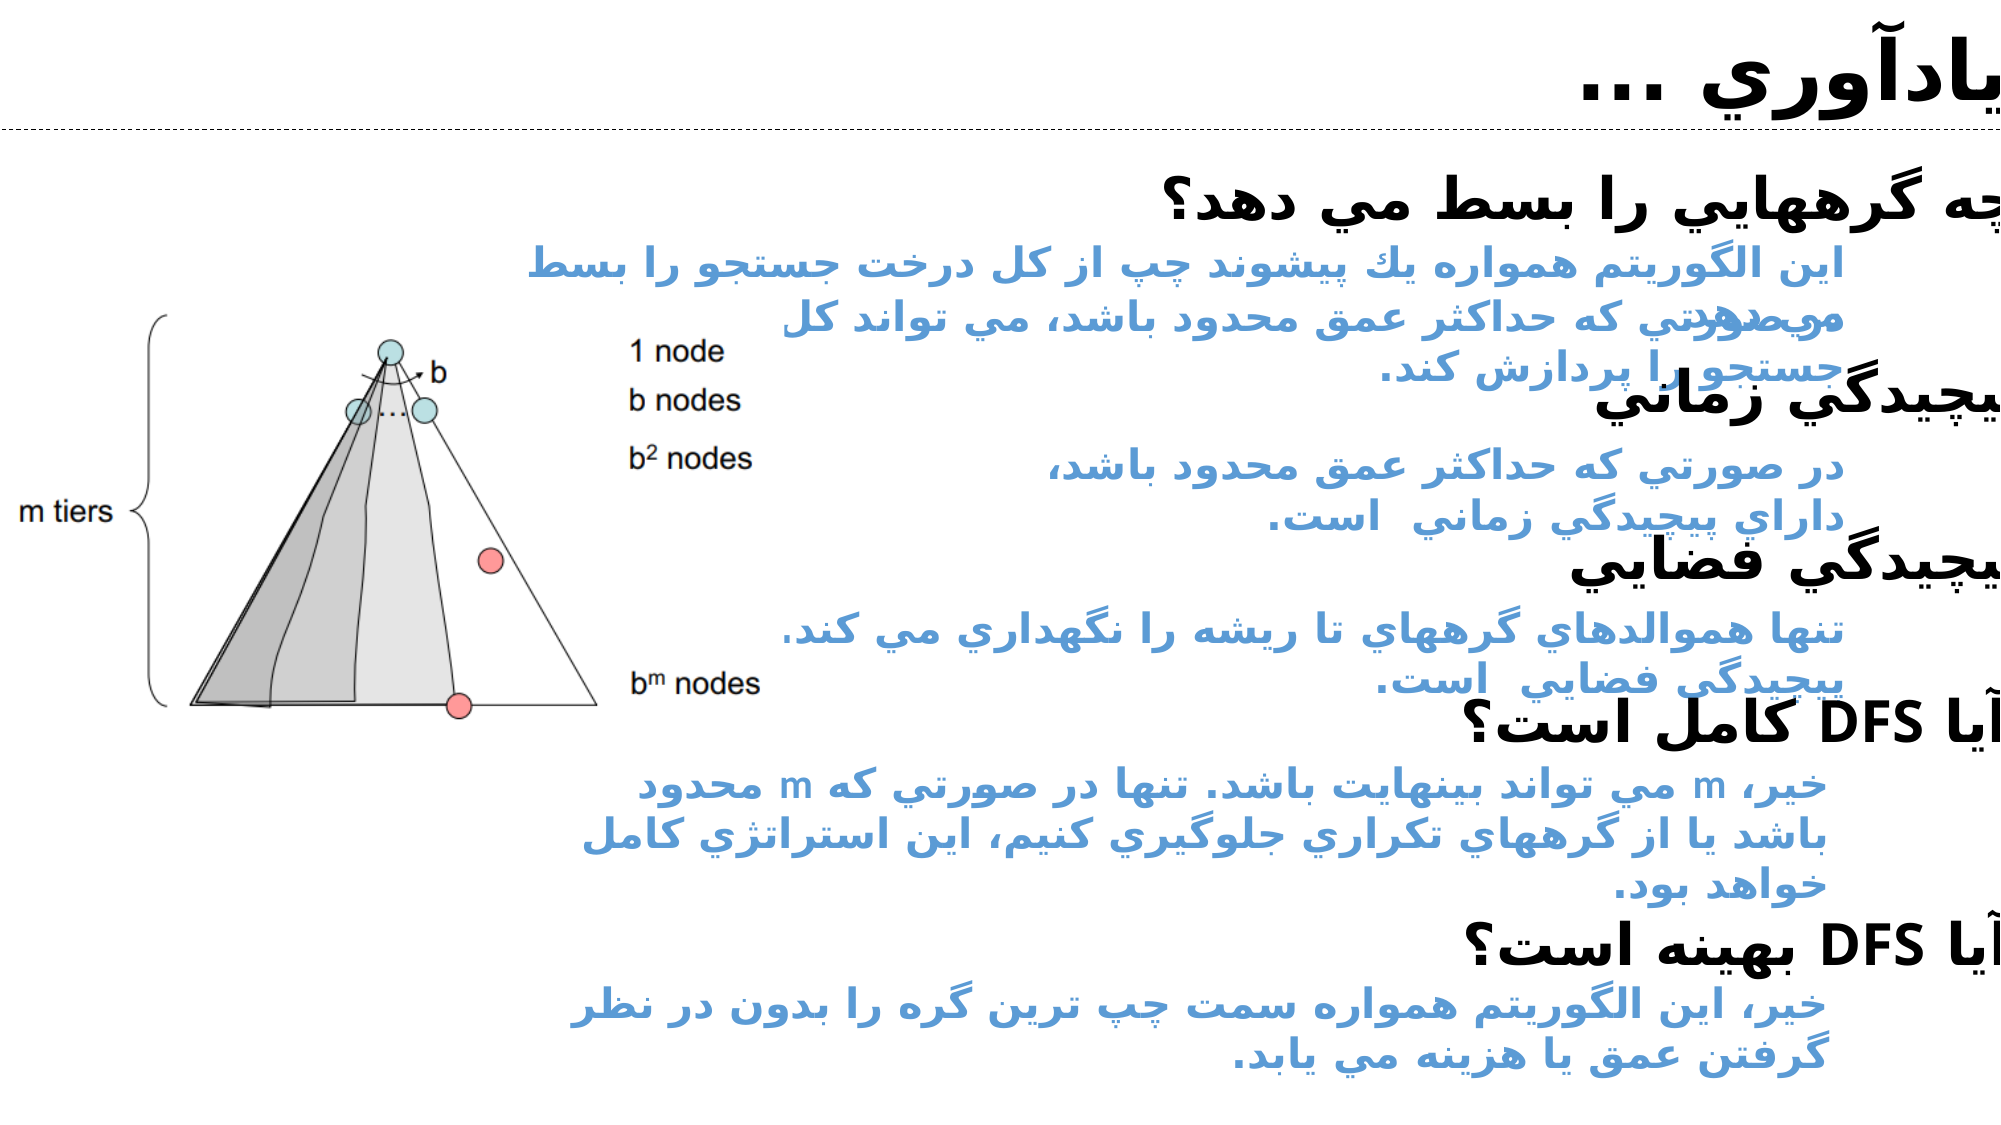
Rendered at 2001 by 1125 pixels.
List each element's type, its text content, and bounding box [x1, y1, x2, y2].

text_box اين الگوريتم همواره يك پيشوند چپ از كل درخت جستجو را بسط مي دهد [510, 228, 1861, 298]
text_box آيا DFS كامل است؟ [1445, 677, 2000, 762]
text_box پيچيدگي فضايي [1553, 513, 2000, 599]
text_box خير، m مي تواند بينهايت باشد. تنها در صورتي كه m محدود باشد يا از گرههاي تكراري جلوگيري كنيم، اين استراتژي كامل خواهد بود. [534, 749, 1845, 915]
picture [11, 298, 785, 729]
text_box آيا DFS بهينه است؟ [1447, 899, 2000, 984]
text_box در صورتي كه حداكثر عمق محدود باشد، مي تواند كل درخت جستجو را پردازش كند. [534, 282, 1861, 398]
text_box خير، اين الگوريتم همواره سمت چپ ترين گره را بدون در نظر گرفتن عمق يا هزينه مي يابد. [534, 969, 1845, 1084]
text_box يادآوري ... [1560, 9, 2000, 125]
text_box پيچيدگي زماني [1578, 347, 2000, 432]
text_box DFS چه گرههايي را بسط مي دهد؟ [1145, 153, 2000, 239]
